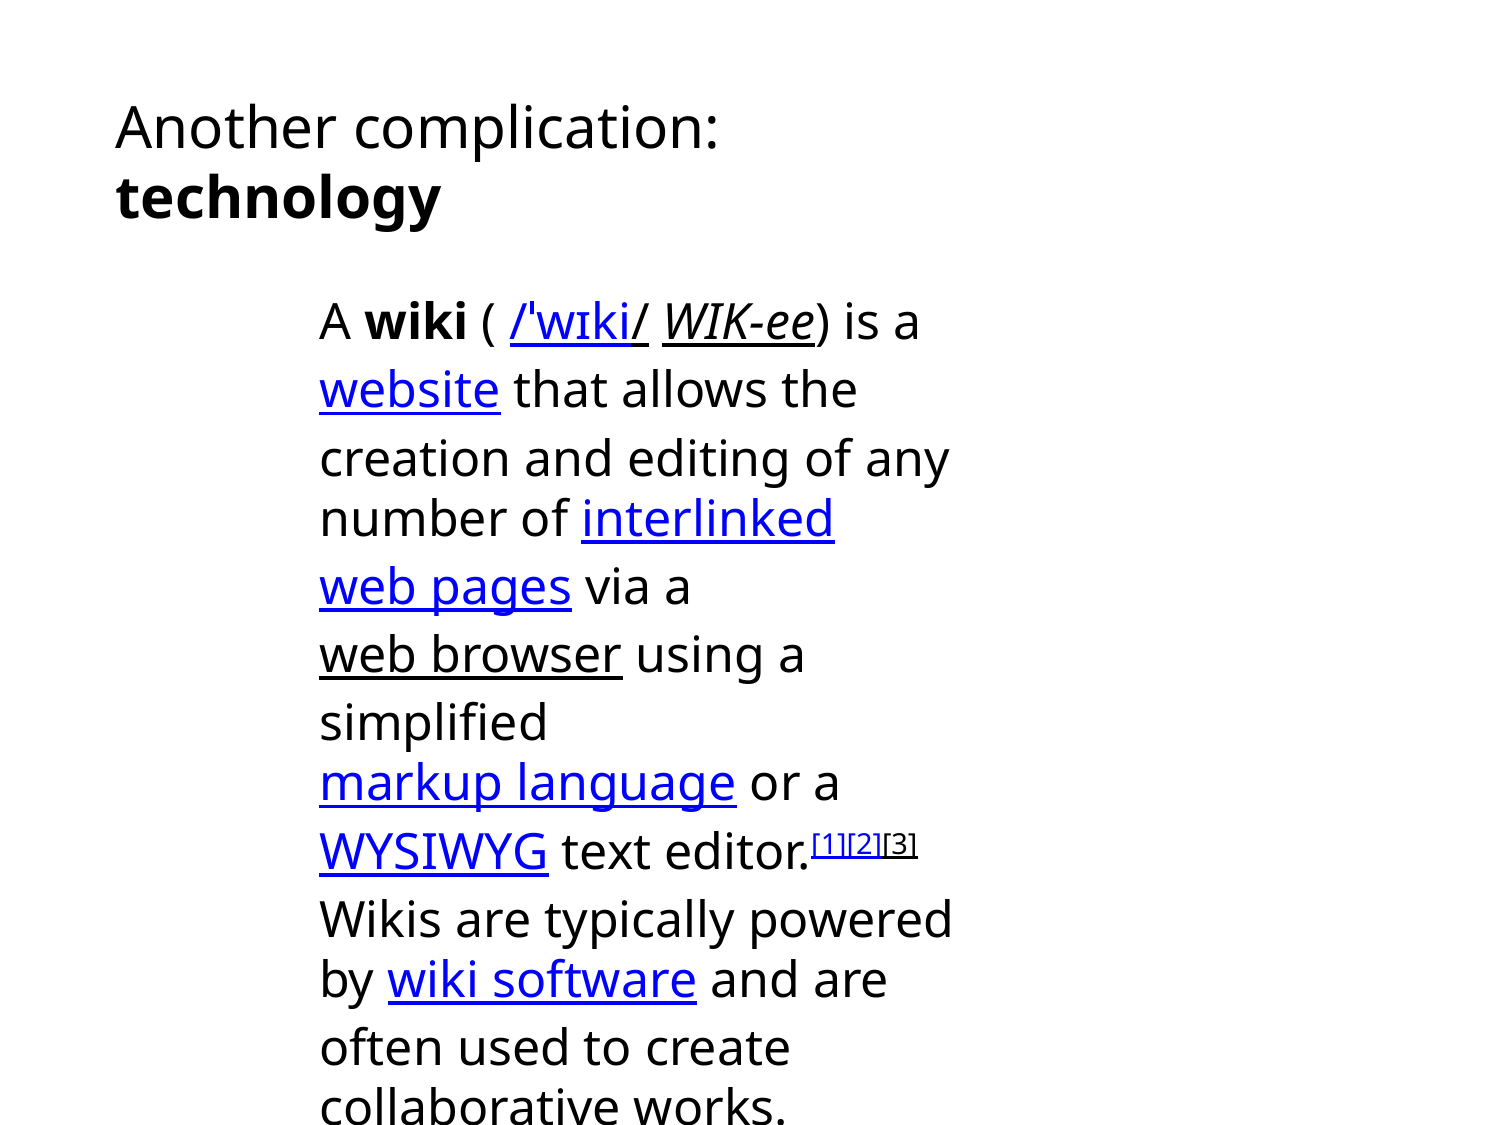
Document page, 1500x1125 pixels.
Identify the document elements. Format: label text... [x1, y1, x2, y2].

text_box A wiki ( /ˈwɪki/ WIK-ee) is a website that allows the creation and editing of any number of interlinked web pages via a web browser using a simplified markup language or a WYSIWYG text editor.[1][2][3] Wikis are typically powered by wiki software and are often used to create collaborative works. [304, 282, 991, 1125]
text_box Another complication: technology [100, 82, 914, 238]
